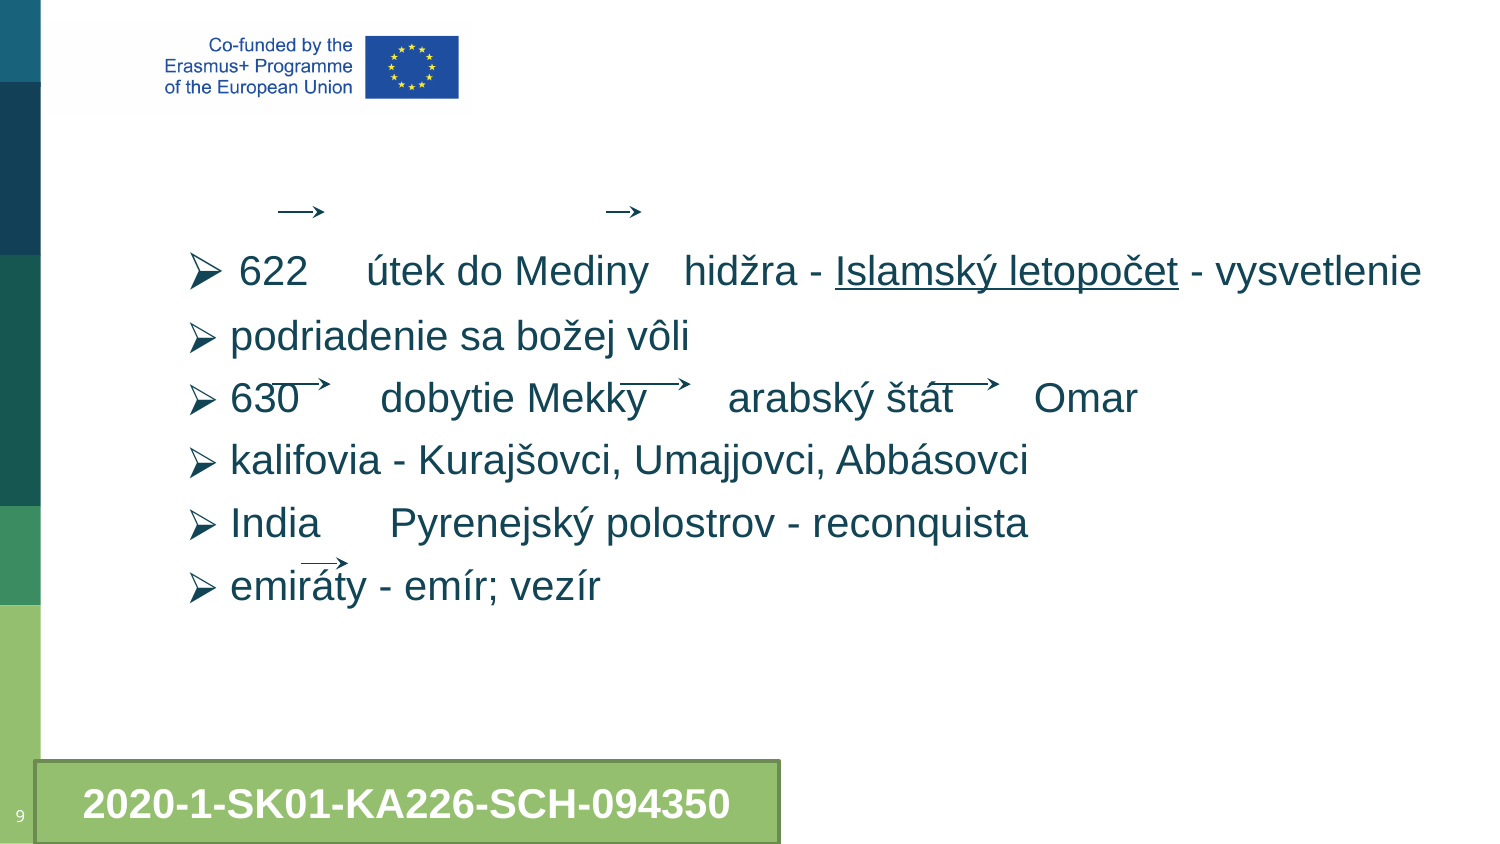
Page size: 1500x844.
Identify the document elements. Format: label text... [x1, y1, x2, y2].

slide_number ‹#› [0, 790, 34, 844]
text_box 2020-1-SK01-KA226-SCH-094350 [34, 760, 779, 844]
picture [46, 19, 473, 115]
list 622 útek do Mediny hidžra - Islamský letopočet - vysvetlenie podriadenie sa božej vôli 630 dobytie Mekky arabský štát Omar kalifovia - Kurajšovci, Umajjovci, Abbásovci India Pyrenejský polostrov - reconquista emiráty - emír; vezír [172, 80, 1471, 764]
